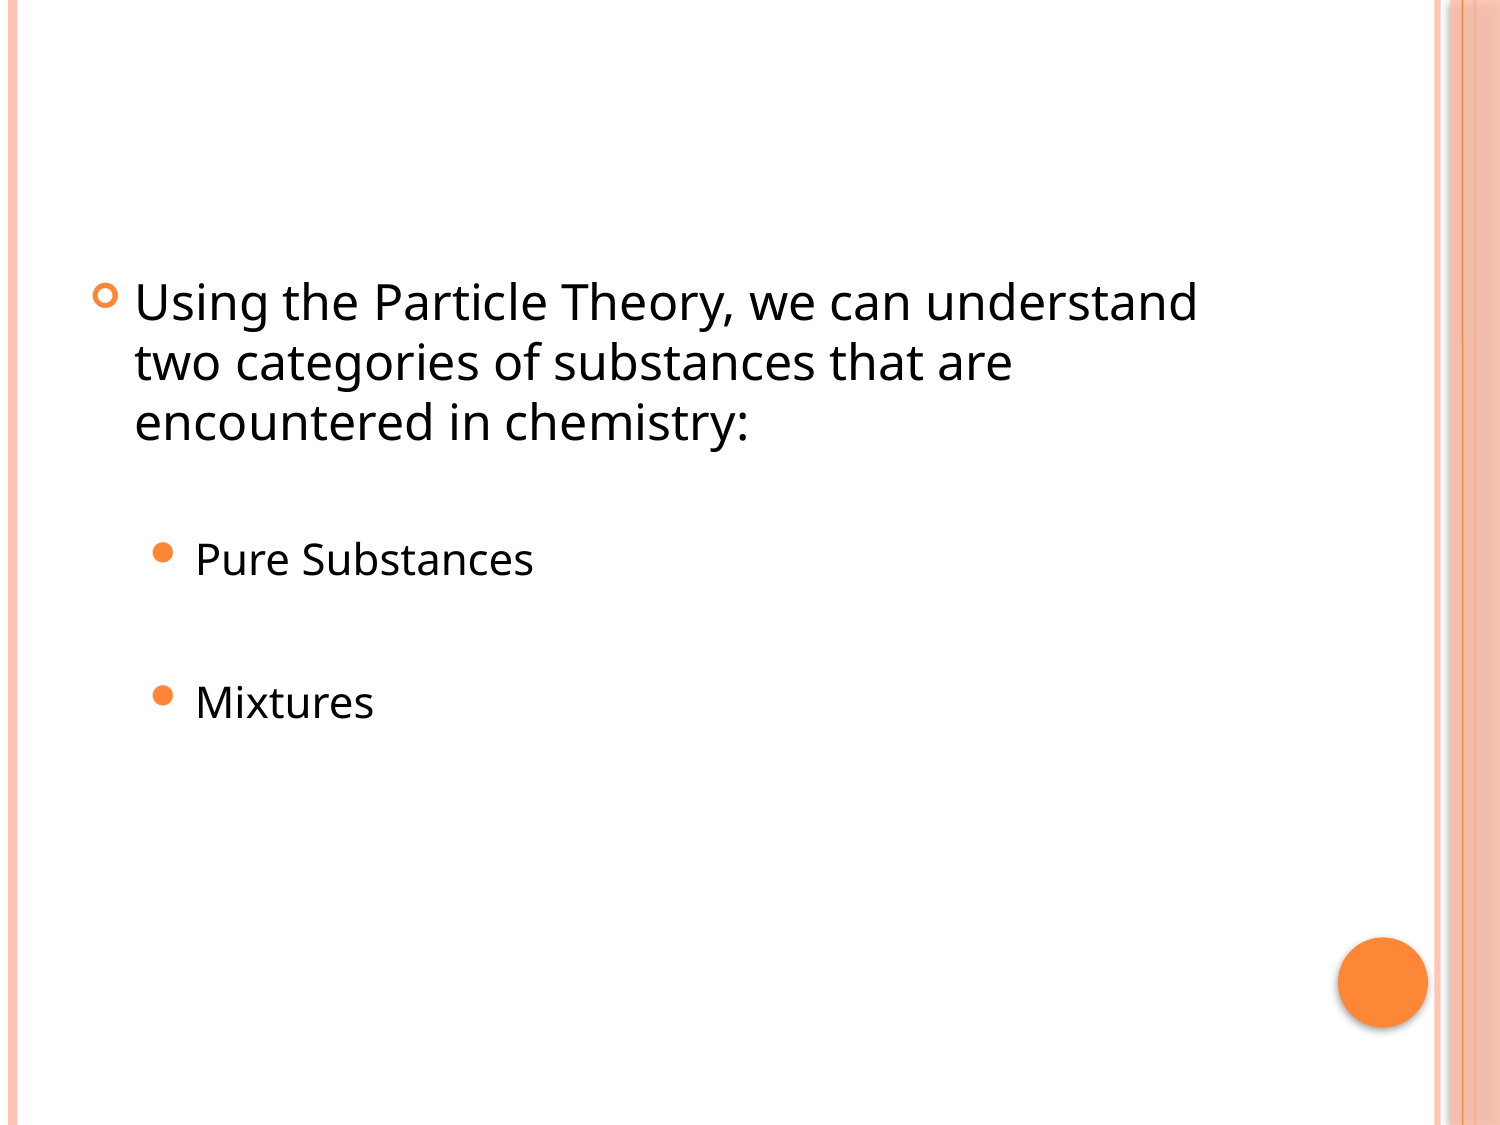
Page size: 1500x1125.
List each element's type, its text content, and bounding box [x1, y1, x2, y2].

list Using the Particle Theory, we can understand two categories of substances that are encountered in chemistry: Pure Substances Mixtures [75, 262, 1300, 1062]
